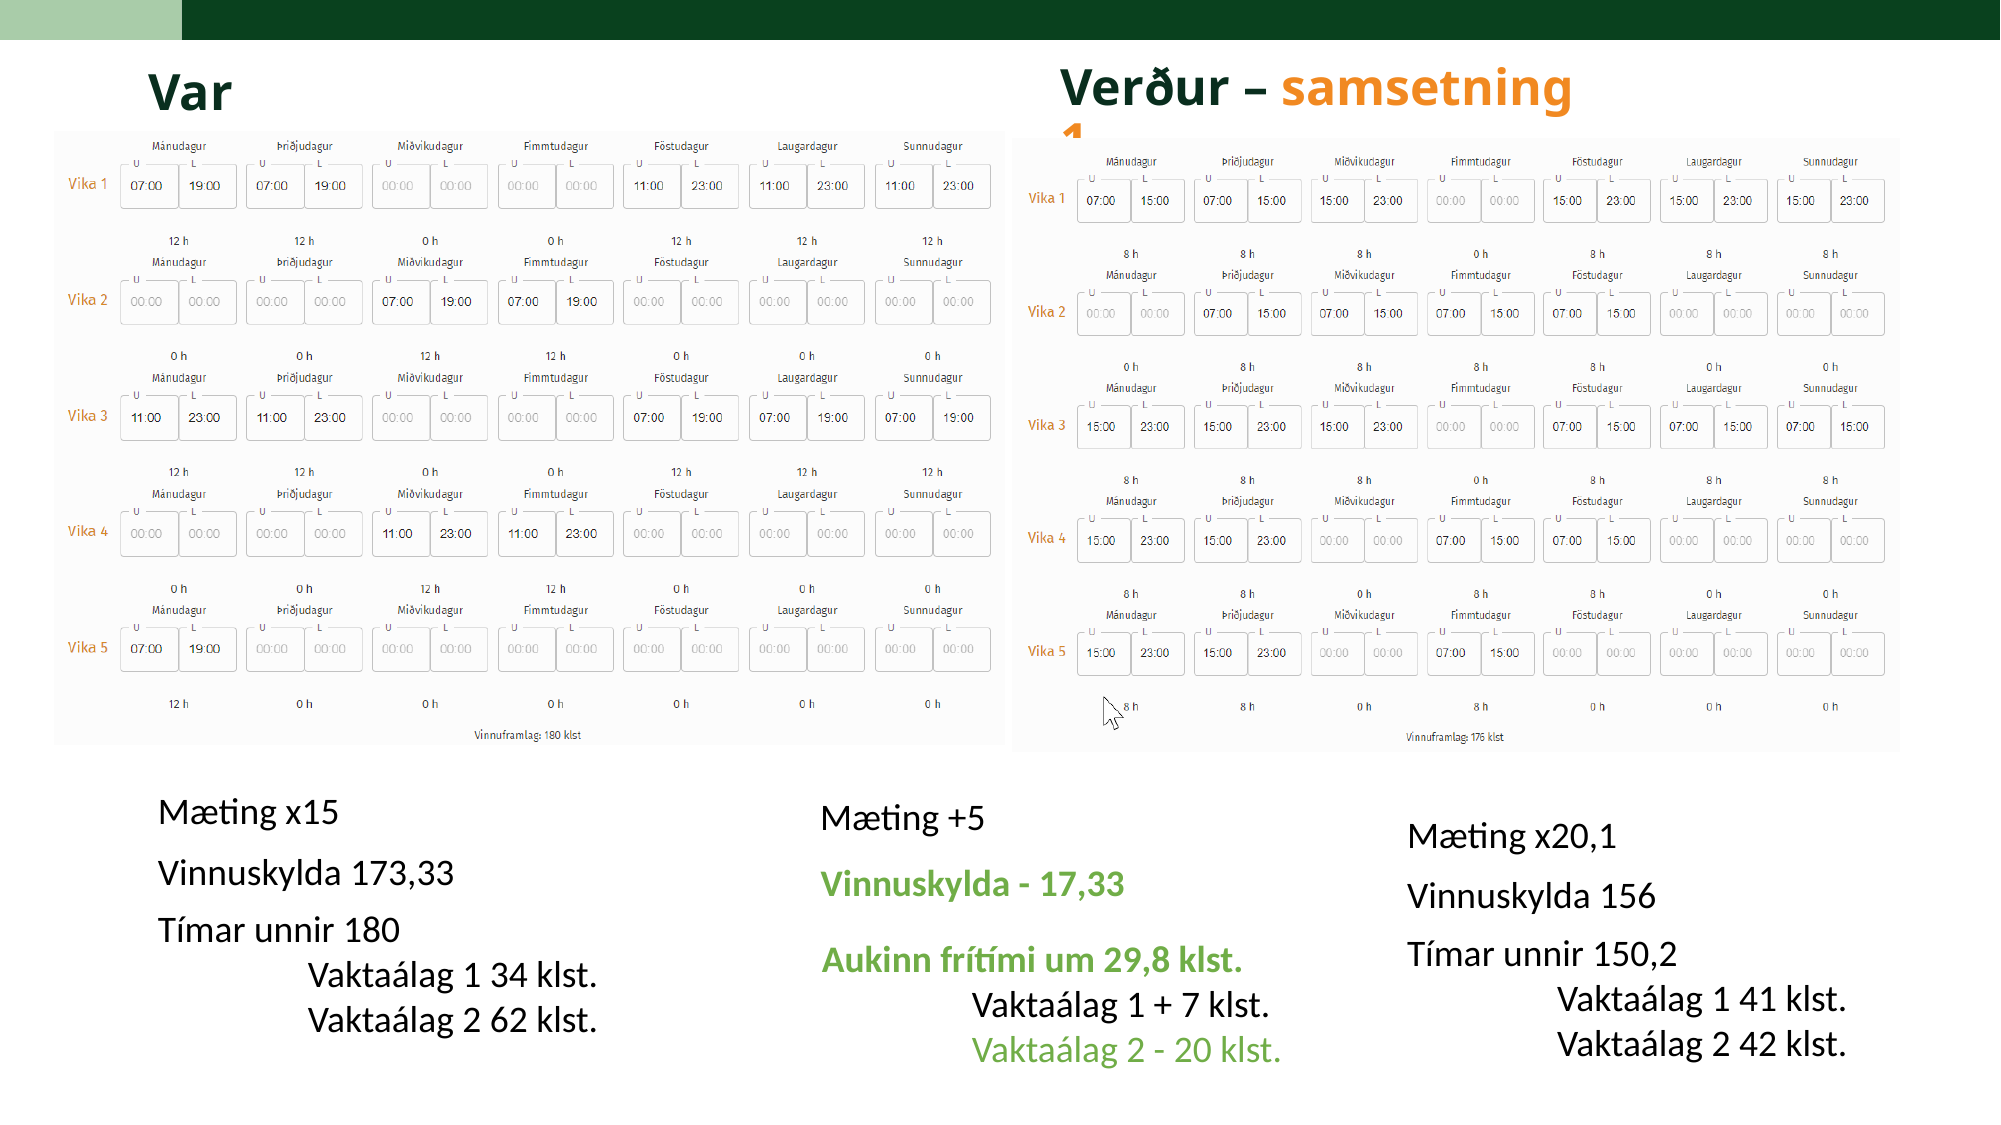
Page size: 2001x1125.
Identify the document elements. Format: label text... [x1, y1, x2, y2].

text_box Tímar unnir 180 Vaktaálag 1 34 klst. Vaktaálag 2 62 klst. [143, 897, 642, 1093]
picture [1012, 138, 1900, 752]
text_box Mæting +5 [805, 785, 1134, 846]
picture [54, 131, 1005, 745]
text_box Var [133, 59, 708, 131]
text_box Mæting x15 [143, 779, 471, 840]
text_box Verður – samsetning 1 [1045, 55, 1620, 138]
text_box Vinnuskylda 173,33 [143, 840, 498, 897]
text_box Vinnuskylda 156 [1392, 864, 1748, 921]
text_box Aukinn frítími um 29,8 klst. Vaktaálag 1 + 7 klst. Vaktaálag 2 - 20 klst. [807, 927, 1306, 1122]
text_box Mæting x20,1 [1392, 803, 1721, 864]
text_box Vinnuskylda - 17,33 [805, 852, 1161, 912]
text_box Tímar unnir 150,2 Vaktaálag 1 41 klst. Vaktaálag 2 42 klst. [1392, 921, 1892, 1117]
